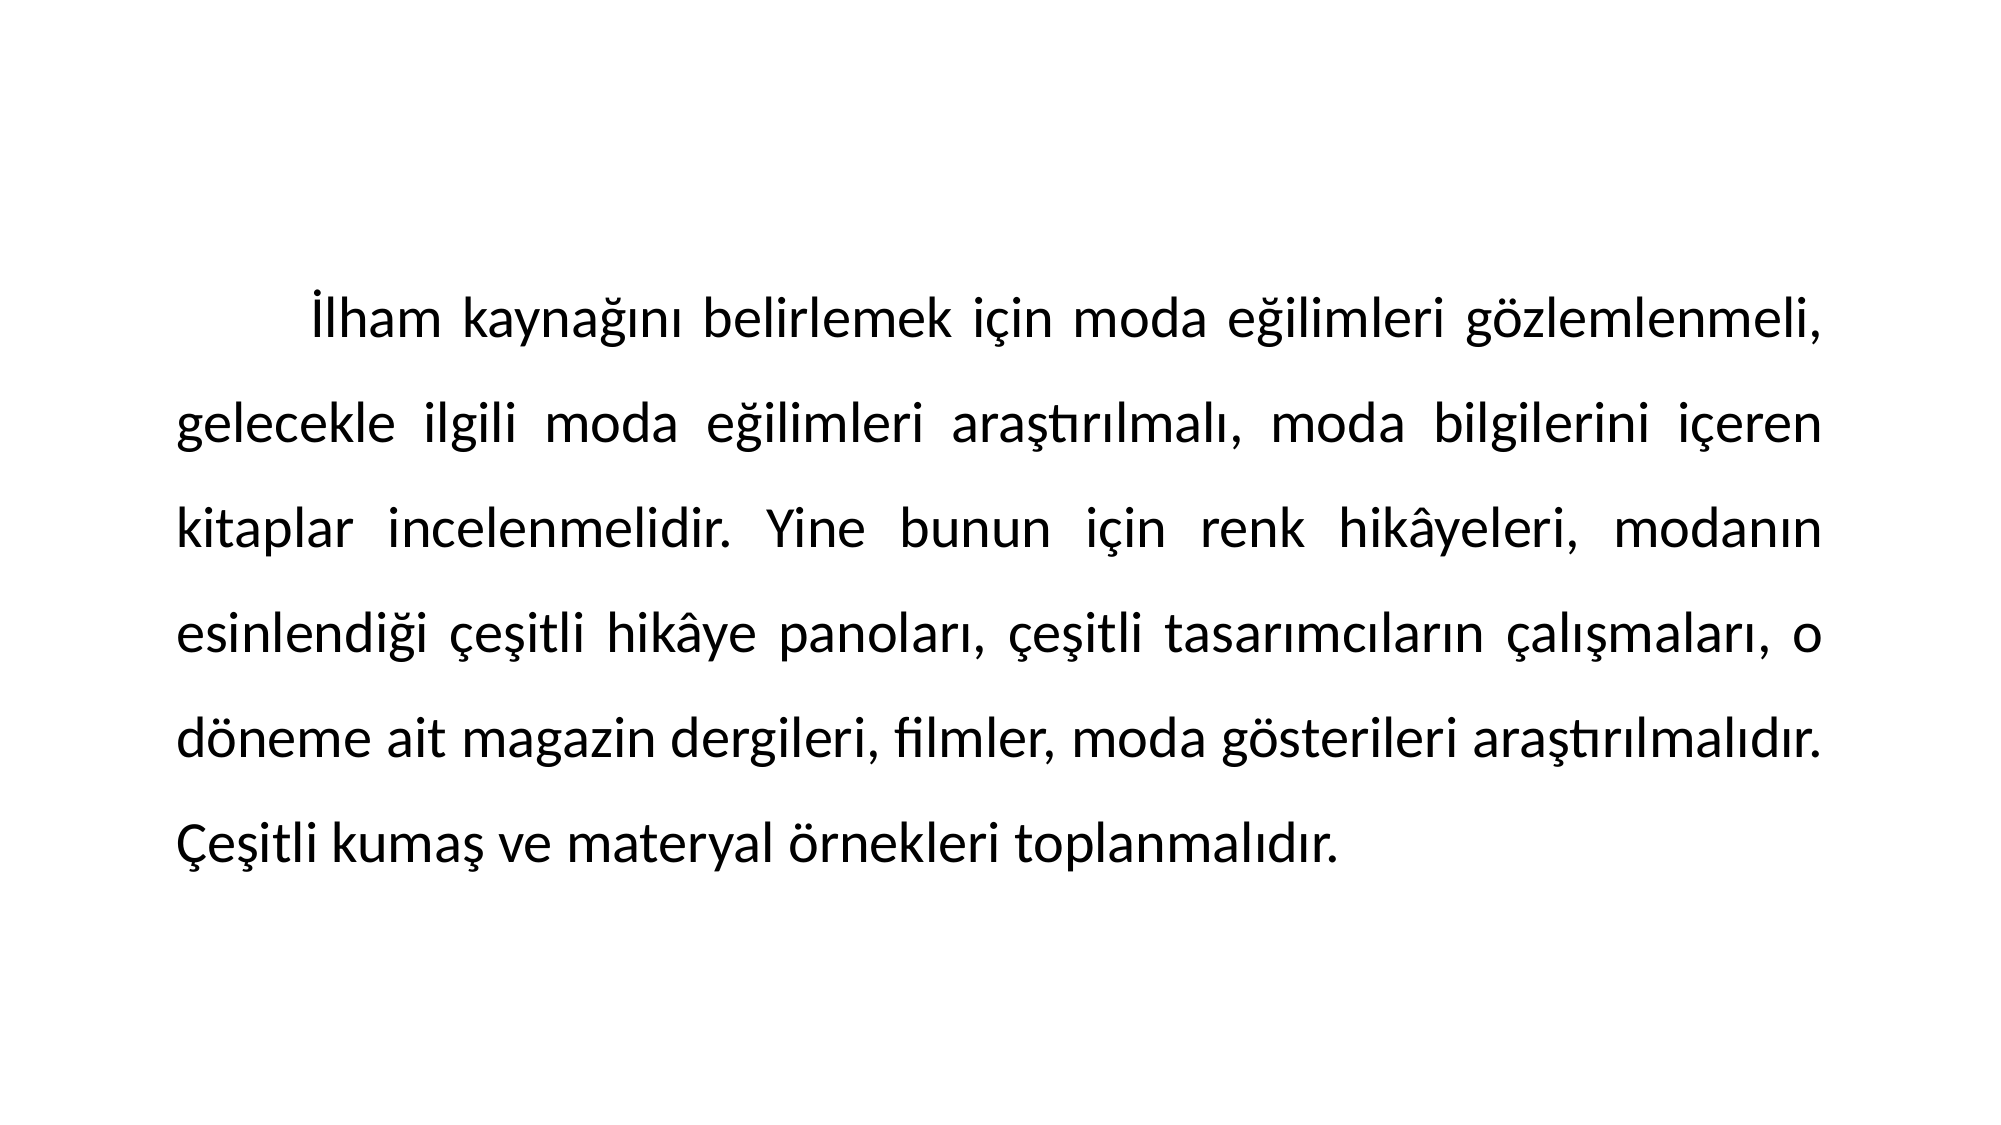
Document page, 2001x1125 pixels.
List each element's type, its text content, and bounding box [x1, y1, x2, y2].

text_box İlham kaynağını belirlemek için moda eğilimleri gözlemlenmeli, gelecekle ilgili moda eğilimleri araştırılmalı, moda bilgilerini içeren kitaplar incelenmelidir. Yine bunun için renk hikâyeleri, modanın esinlendiği çeşitli hikâye panoları, çeşitli tasarımcıların çalışmaları, o döneme ait magazin dergileri, filmler, moda gösterileri araştırılmalıdır. Çeşitli kumaş ve materyal örnekleri toplanmalıdır. [161, 236, 1839, 882]
